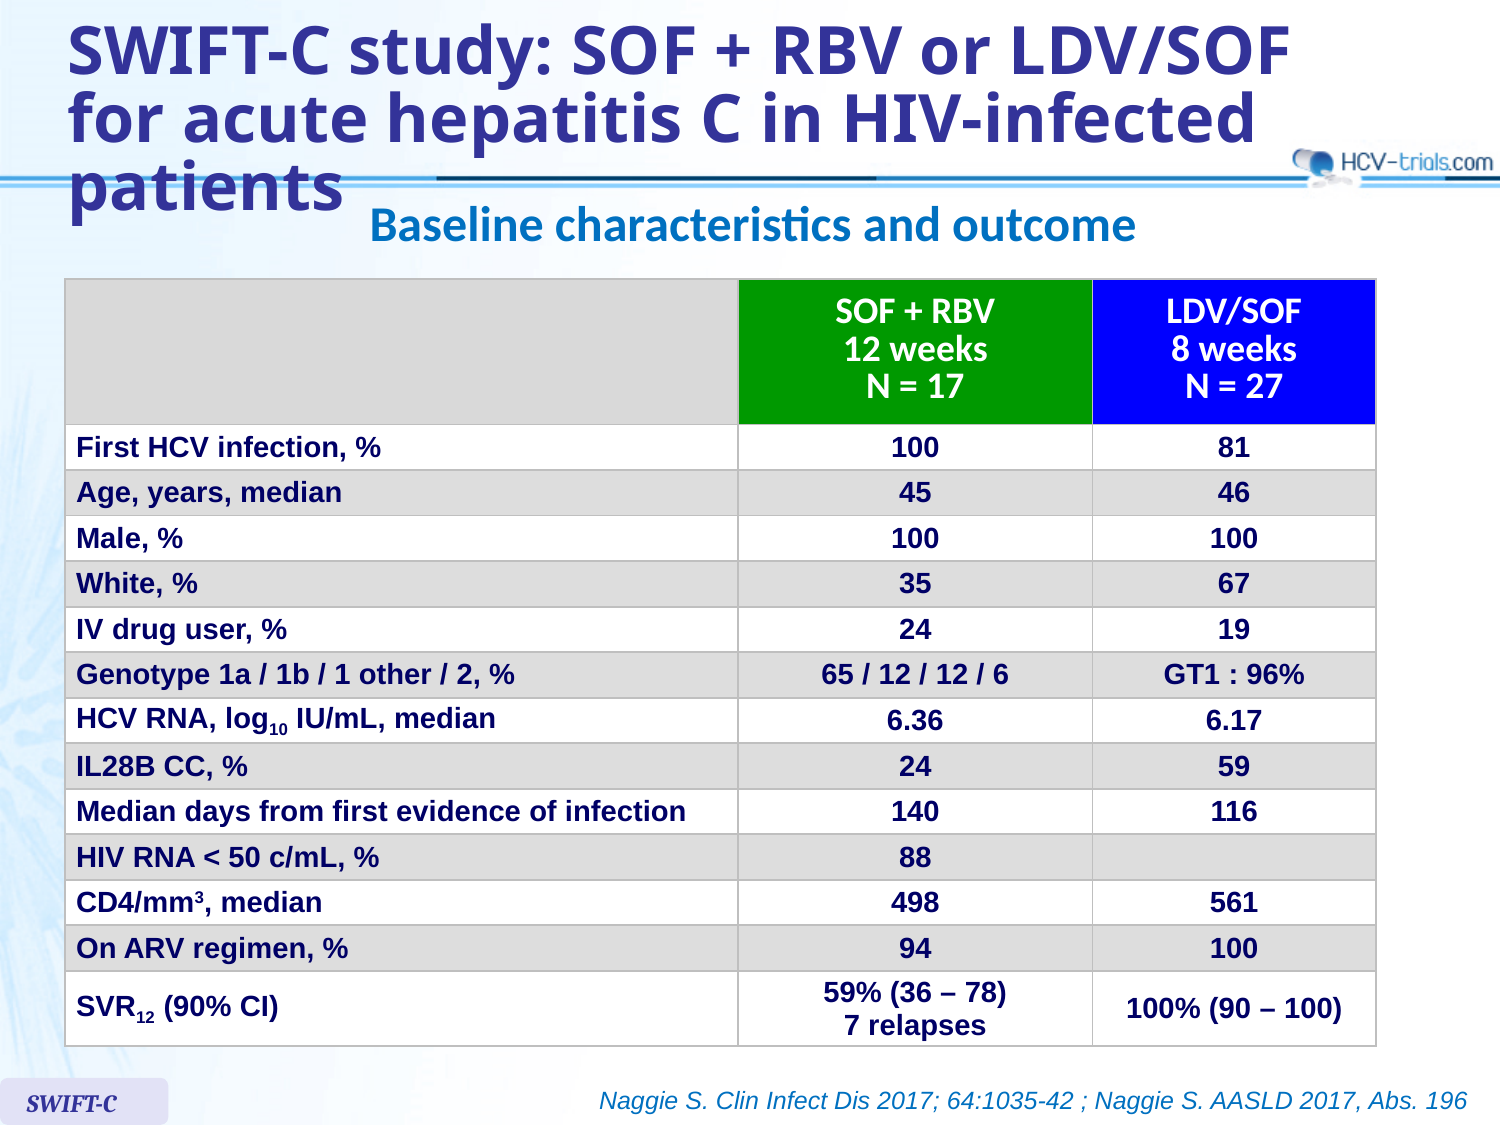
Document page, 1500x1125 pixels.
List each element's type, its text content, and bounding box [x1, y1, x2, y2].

table_cell Age, years, median [66, 471, 737, 515]
table_cell [1093, 835, 1375, 879]
table_cell 100 [1093, 516, 1375, 560]
table_cell On ARV regimen, % [66, 926, 737, 970]
table_cell 46 [1093, 471, 1375, 515]
text_box Naggie S. Clin Infect Dis 2017; 64:1035-42 ; Naggie S. AASLD 2017, Abs. 196 [525, 1077, 1499, 1122]
table_cell 561 [1093, 881, 1375, 924]
table_header LDV/SOF 8 weeks N = 27 [1093, 280, 1375, 424]
table_cell SVR12 (90% CI) [66, 972, 737, 1045]
table_cell 67 [1093, 562, 1375, 606]
table_cell 100 [739, 516, 1092, 560]
table_cell 65 / 12 / 12 / 6 [739, 653, 1092, 697]
table_cell 100 [1093, 926, 1375, 970]
table_cell Genotype 1a / 1b / 1 other / 2, % [66, 653, 737, 697]
text_box Baseline characteristics and outcome [11, 184, 1496, 260]
table_cell 498 [739, 881, 1092, 924]
table_cell IV drug user, % [66, 608, 737, 651]
table_cell GT1 : 96% [1093, 653, 1375, 697]
table_cell HIV RNA < 50 c/mL, % [66, 835, 737, 879]
table_cell 19 [1093, 608, 1375, 651]
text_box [0, 1077, 196, 1125]
text_box SWIFT-C study: SOF + RBV or LDV/SOF for acute hepatitis C in HIV-infected patients [53, 12, 1495, 173]
table_cell 116 [1093, 790, 1375, 833]
table_cell 100 [739, 425, 1092, 469]
table_cell 59% (36 – 78) 7 relapses [739, 972, 1092, 1045]
table_cell 140 [739, 790, 1092, 833]
table_cell HCV RNA, log10 IU/mL, median [66, 699, 737, 742]
table_cell First HCV infection, % [66, 425, 737, 469]
table_cell IL28B CC, % [66, 744, 737, 788]
table_cell White, % [66, 562, 737, 606]
table_cell Median days from first evidence of infection [66, 790, 737, 833]
table_header SOF + RBV 12 weeks N = 17 [739, 280, 1092, 424]
table_cell 6.36 [739, 699, 1092, 742]
table_header [66, 280, 737, 424]
table_cell 88 [739, 835, 1092, 879]
picture [0, 0, 1500, 1125]
table_cell 59 [1093, 744, 1375, 788]
table_cell 24 [739, 744, 1092, 788]
table_cell 81 [1093, 425, 1375, 469]
table_cell CD4/mm3, median [66, 881, 737, 924]
table_cell 94 [739, 926, 1092, 970]
table_cell 45 [739, 471, 1092, 515]
table_cell 35 [739, 562, 1092, 606]
table_cell 6.17 [1093, 699, 1375, 742]
table_cell 100% (90 – 100) [1093, 972, 1375, 1045]
table_cell 24 [739, 608, 1092, 651]
table_cell Male, % [66, 516, 737, 560]
